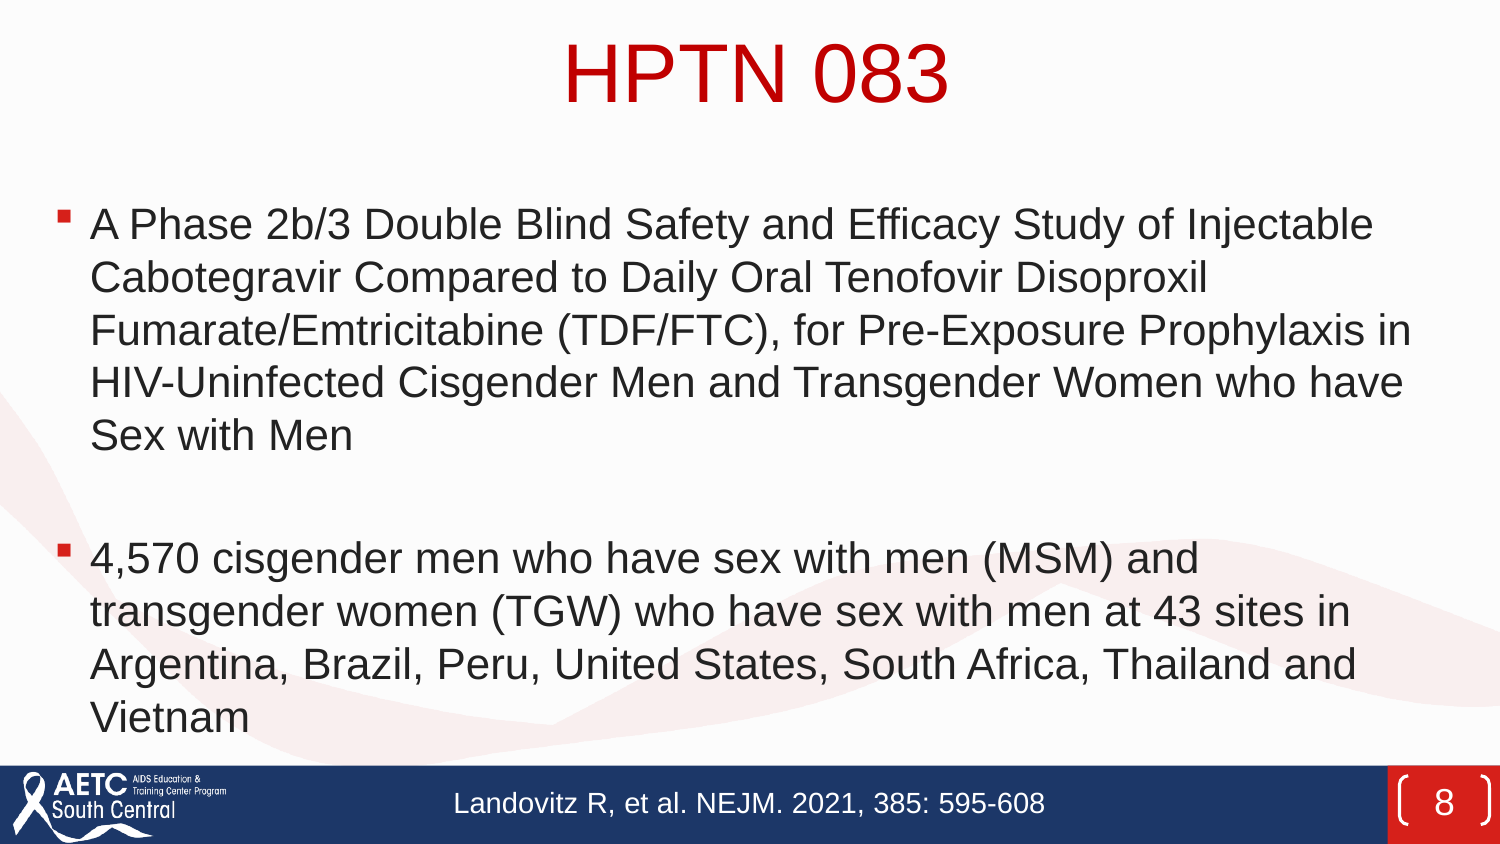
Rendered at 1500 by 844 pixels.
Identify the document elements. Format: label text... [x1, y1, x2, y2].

list A Phase 2b/3 Double Blind Safety and Efficacy Study of Injectable Cabotegravir Compared to Daily Oral Tenofovir Disoproxil Fumarate/Emtricitabine (TDF/FTC), for Pre-Exposure Prophylaxis in HIV-Uninfected Cisgender Men and Transgender Women who have Sex with Men 4,570 cisgender men who have sex with men (MSM) and transgender women (TGW) who have sex with men at 43 sites in Argentina, Brazil, Peru, United States, South Africa, Thailand and Vietnam [21, 188, 1463, 754]
title HPTN 083 [75, 33, 1440, 175]
picture [12, 770, 227, 844]
text_box Landovitz R, et al. NEJM. 2021, 385: 595-608 [302, 777, 1198, 827]
slide_number 8 [1397, 774, 1492, 827]
